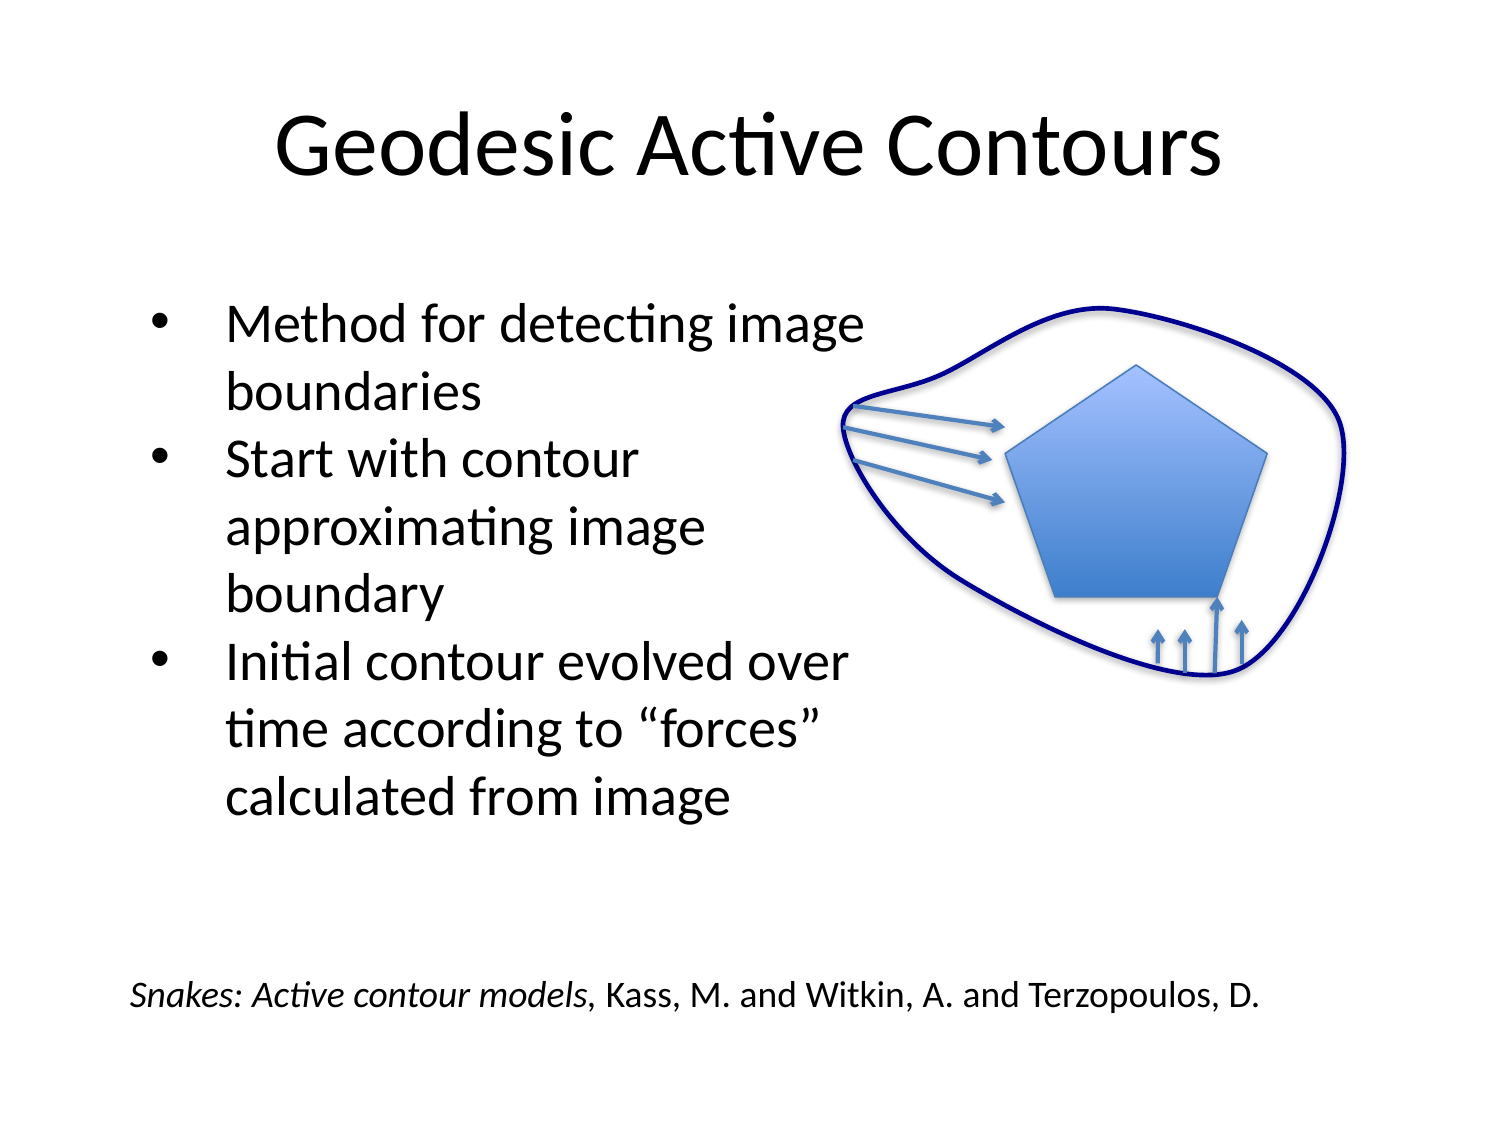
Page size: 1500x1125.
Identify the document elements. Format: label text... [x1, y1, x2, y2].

title Geodesic Active Contours [75, 45, 1425, 233]
text_box Method for detecting image boundaries Start with contour approximating image boundary Initial contour evolved over time according to “forces” calculated from image [135, 279, 882, 879]
text_box Snakes: Active contour models, Kass, M. and Witkin, A. and Terzopoulos, D. [115, 962, 1277, 1068]
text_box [840, 300, 1361, 697]
